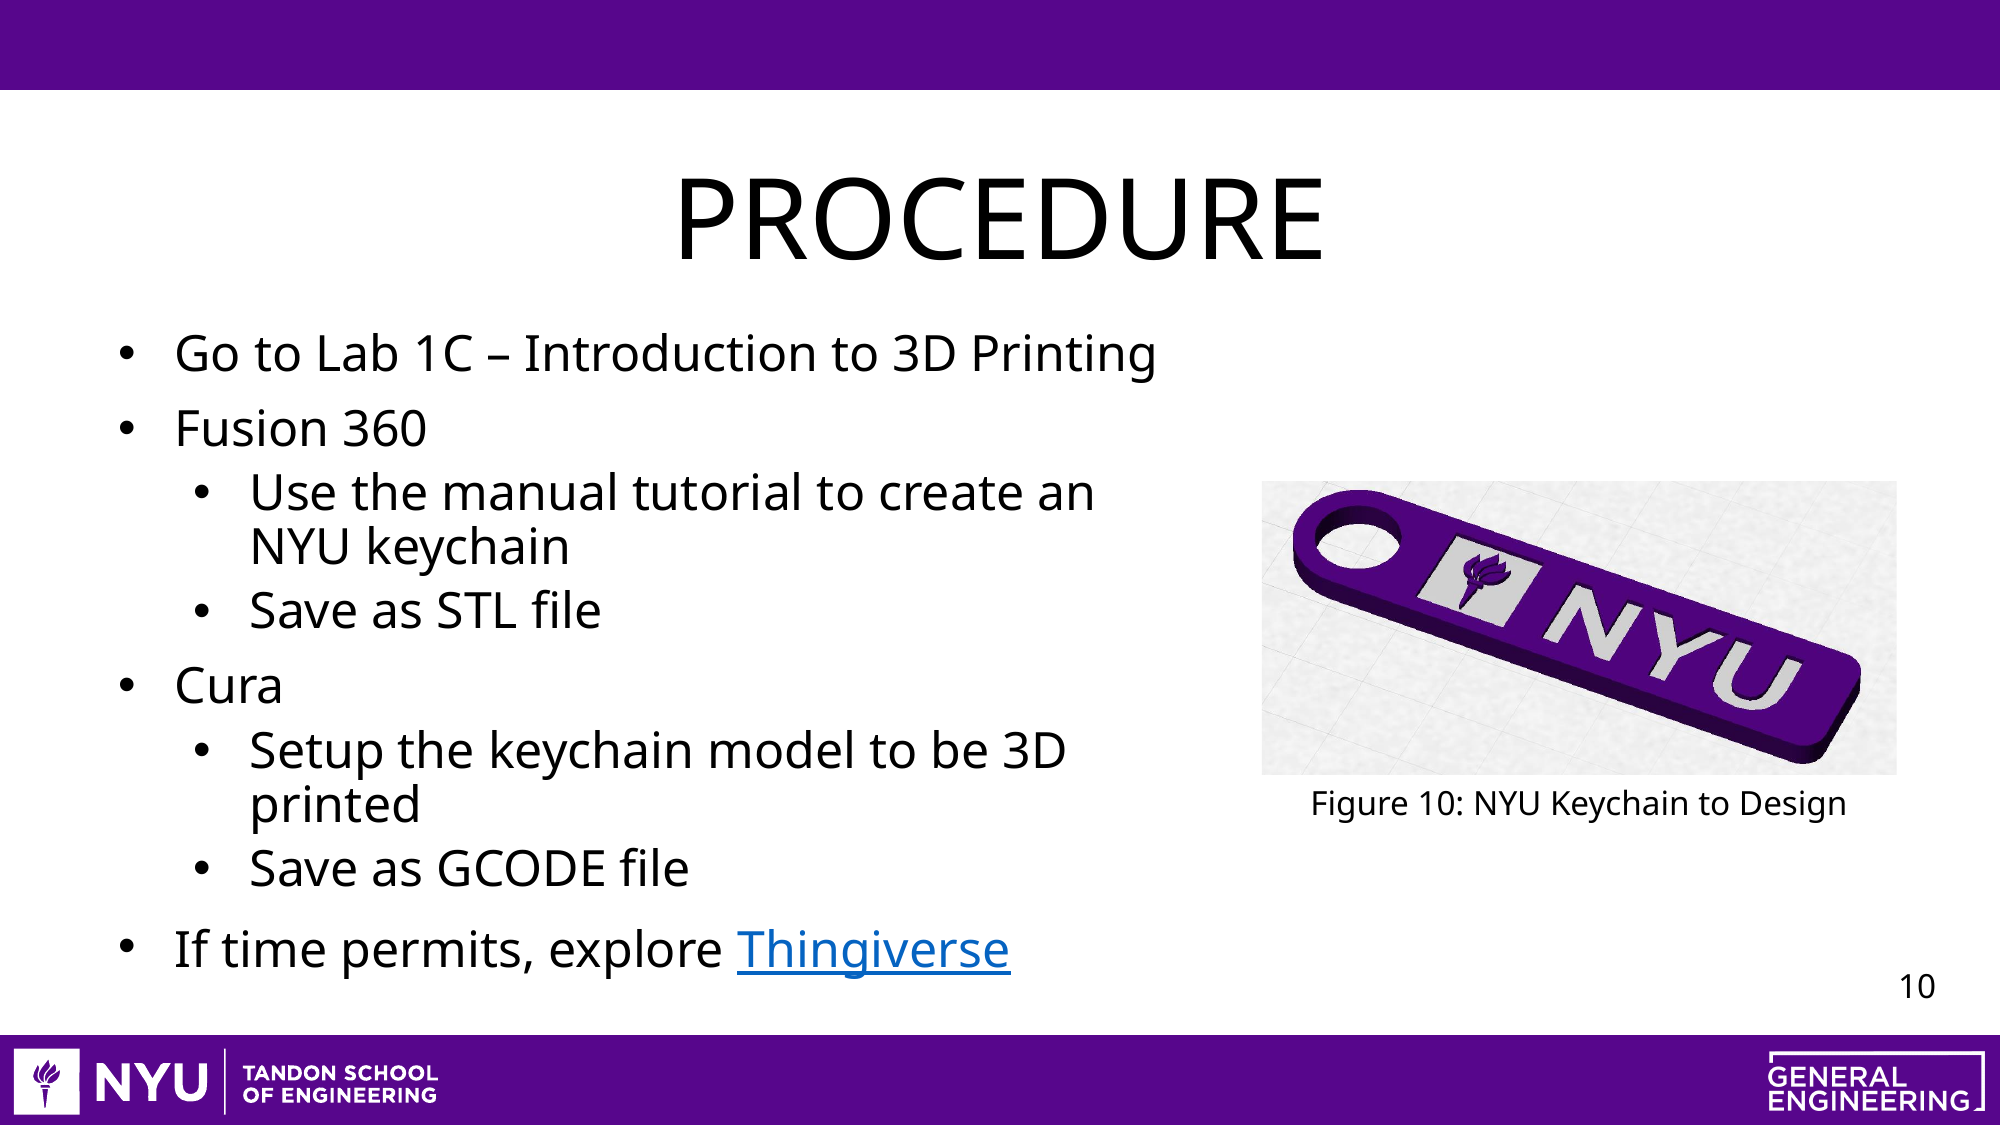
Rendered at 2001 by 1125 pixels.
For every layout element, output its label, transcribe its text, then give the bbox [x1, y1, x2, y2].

picture [1261, 481, 1897, 775]
picture [1768, 1051, 1985, 1111]
title PROCEDURE [92, 132, 1908, 292]
text_box [0, 0, 2000, 91]
text_box 10 [1802, 958, 1951, 1013]
text_box [0, 1034, 2000, 1125]
subtitle Go to Lab 1C – Introduction to 3D Printing Fusion 360 Use the manual tutorial to create an NYU keychain Save as STL file Cura Setup the keychain model to be 3D printed Save as GCODE file If time permits, explore Thingiverse [103, 315, 1209, 993]
picture [13, 1048, 438, 1115]
text_box Figure 10: NYU Keychain to Design [1184, 774, 1975, 830]
